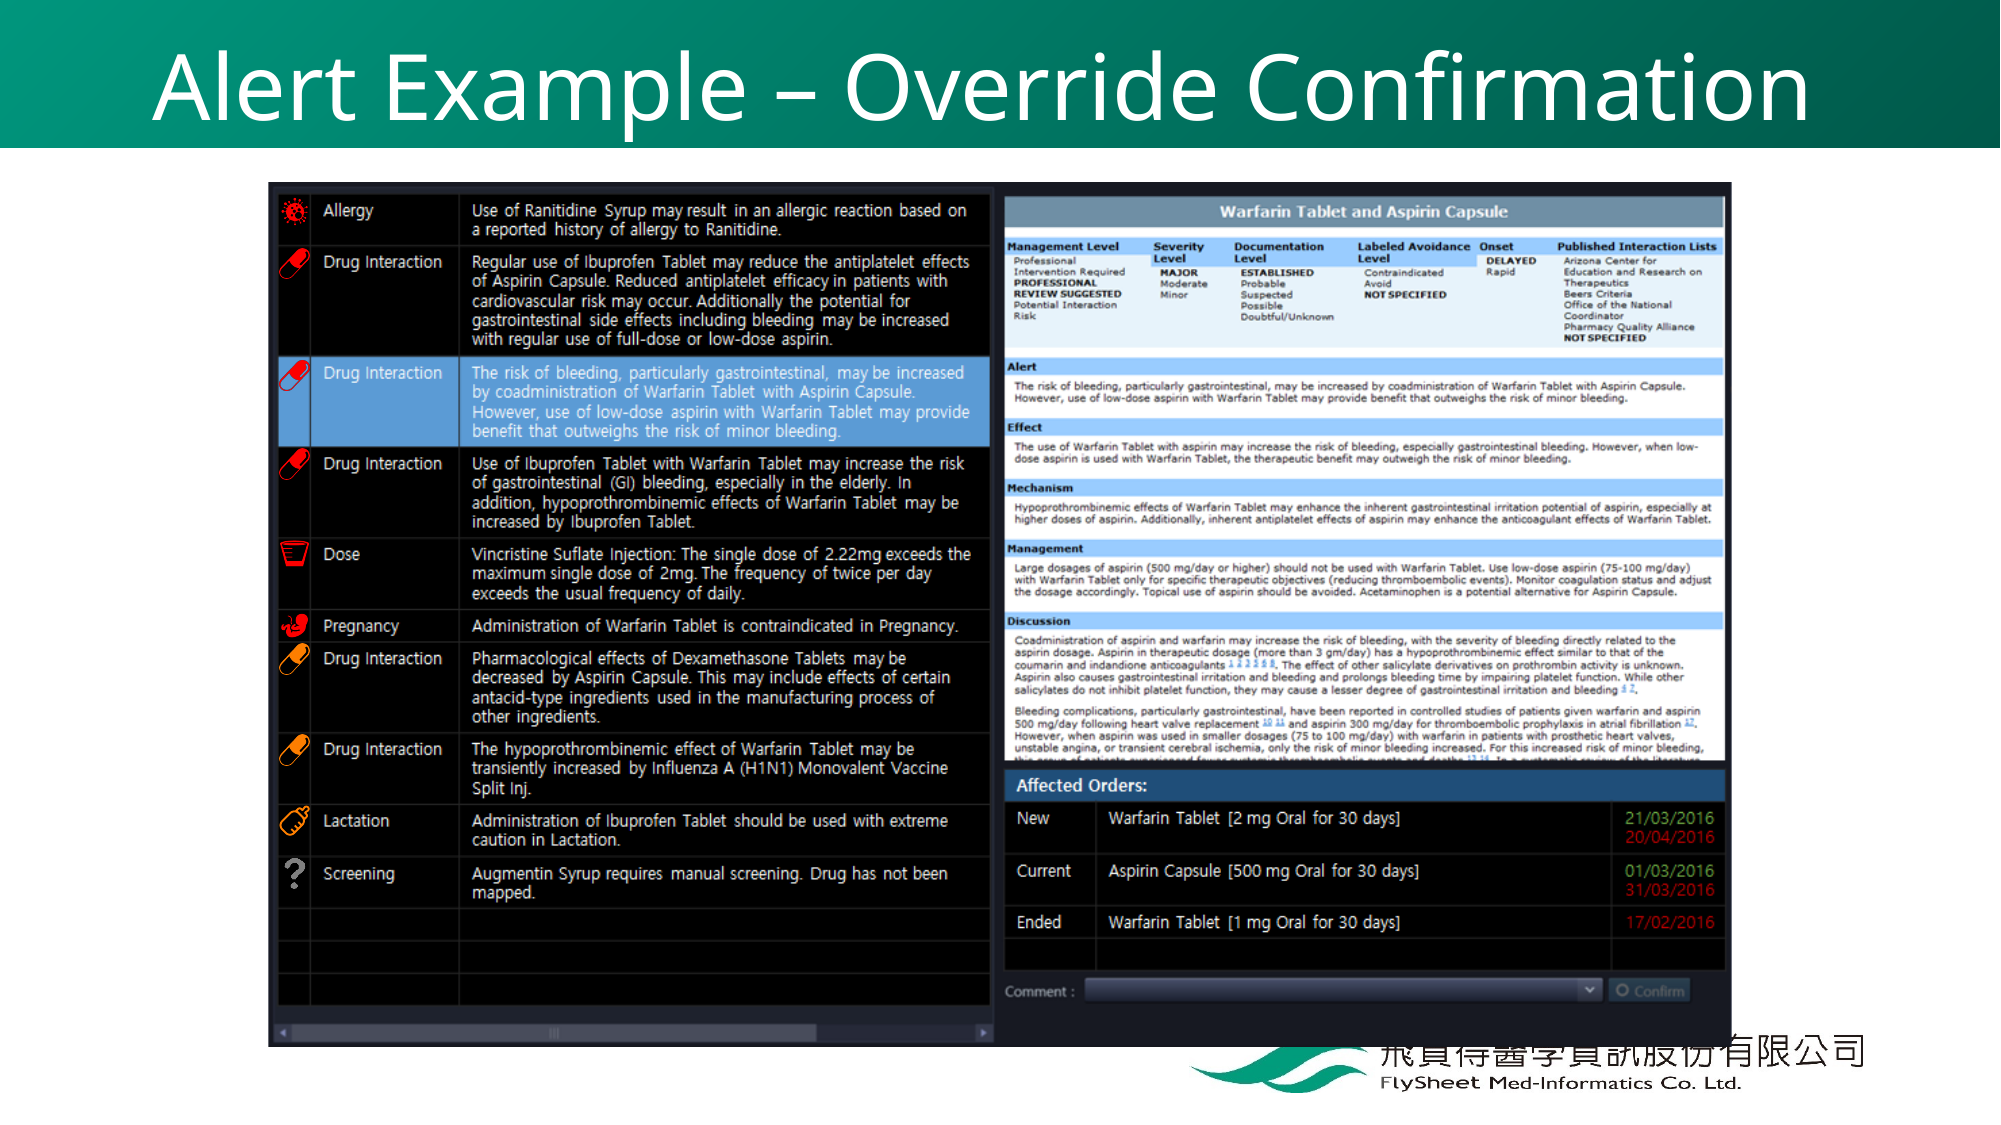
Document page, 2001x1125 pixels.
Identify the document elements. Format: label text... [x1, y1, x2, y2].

picture [1189, 1033, 1863, 1093]
title Alert Example – Override Confirmation [137, 0, 1863, 148]
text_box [268, 182, 1732, 1047]
